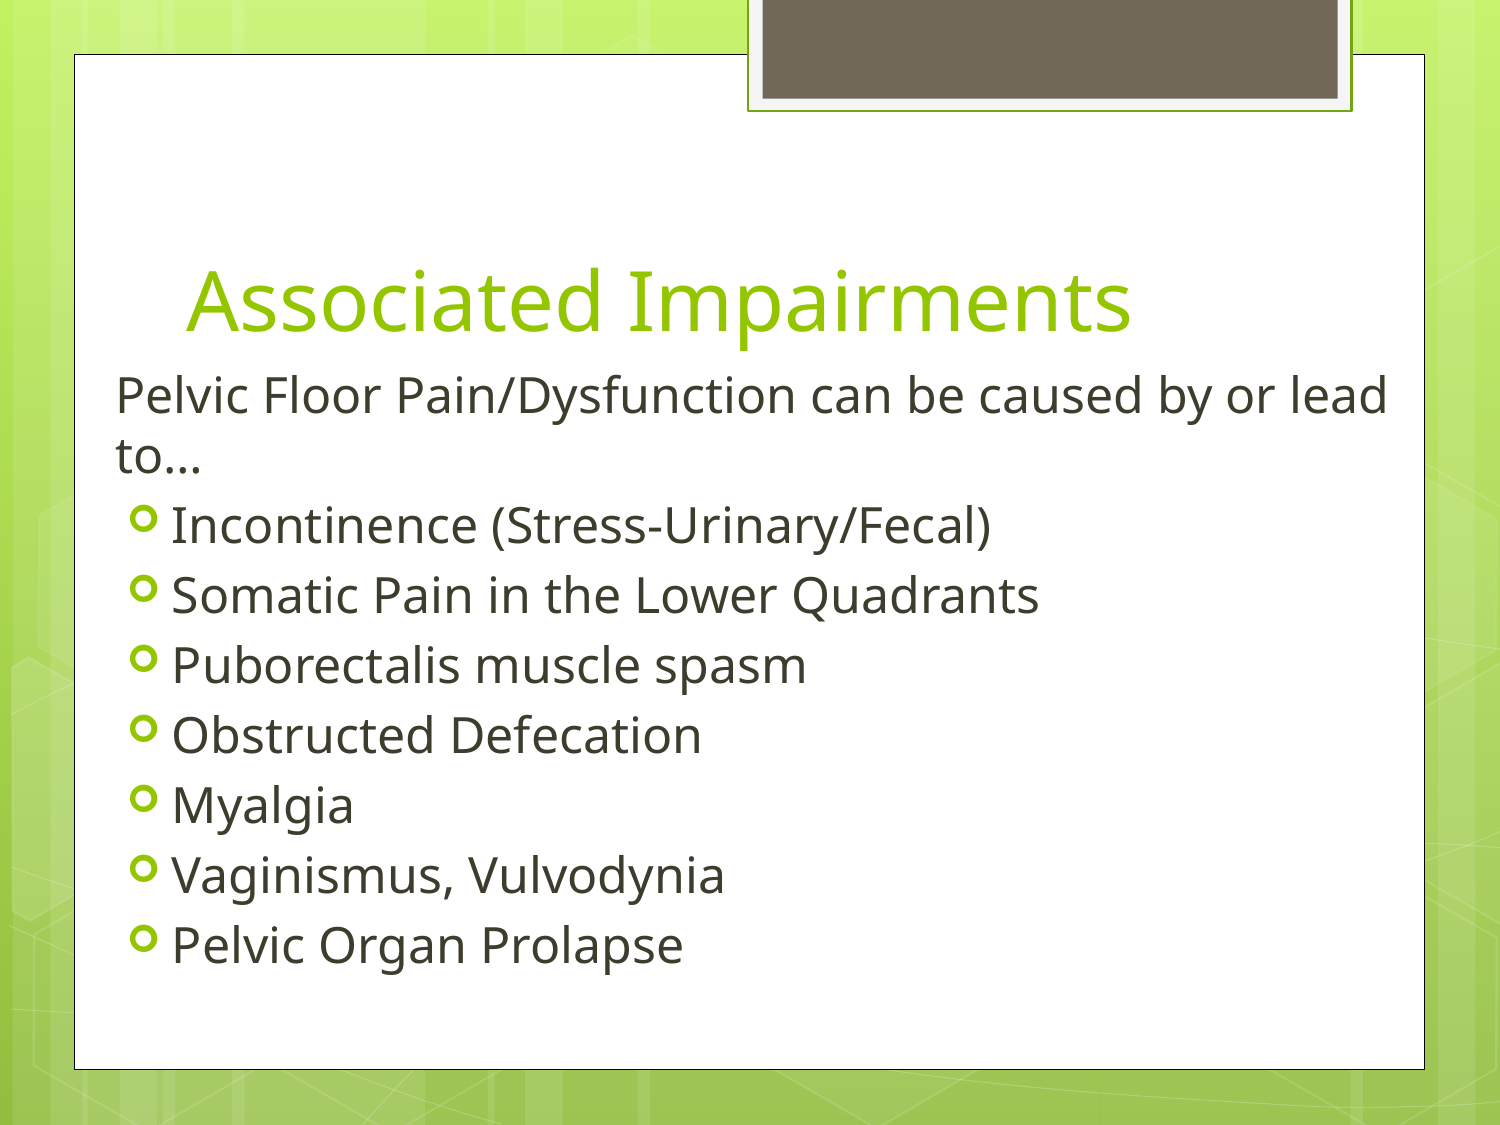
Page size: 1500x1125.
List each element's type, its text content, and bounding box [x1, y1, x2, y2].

title Associated Impairments [171, 168, 1324, 356]
list Pelvic Floor Pain/Dysfunction can be caused by or lead to… Incontinence (Stress-Urinary/Fecal) Somatic Pain in the Lower Quadrants Puborectalis muscle spasm Obstructed Defecation Myalgia Vaginismus, Vulvodynia Pelvic Organ Prolapse [100, 356, 1438, 1094]
